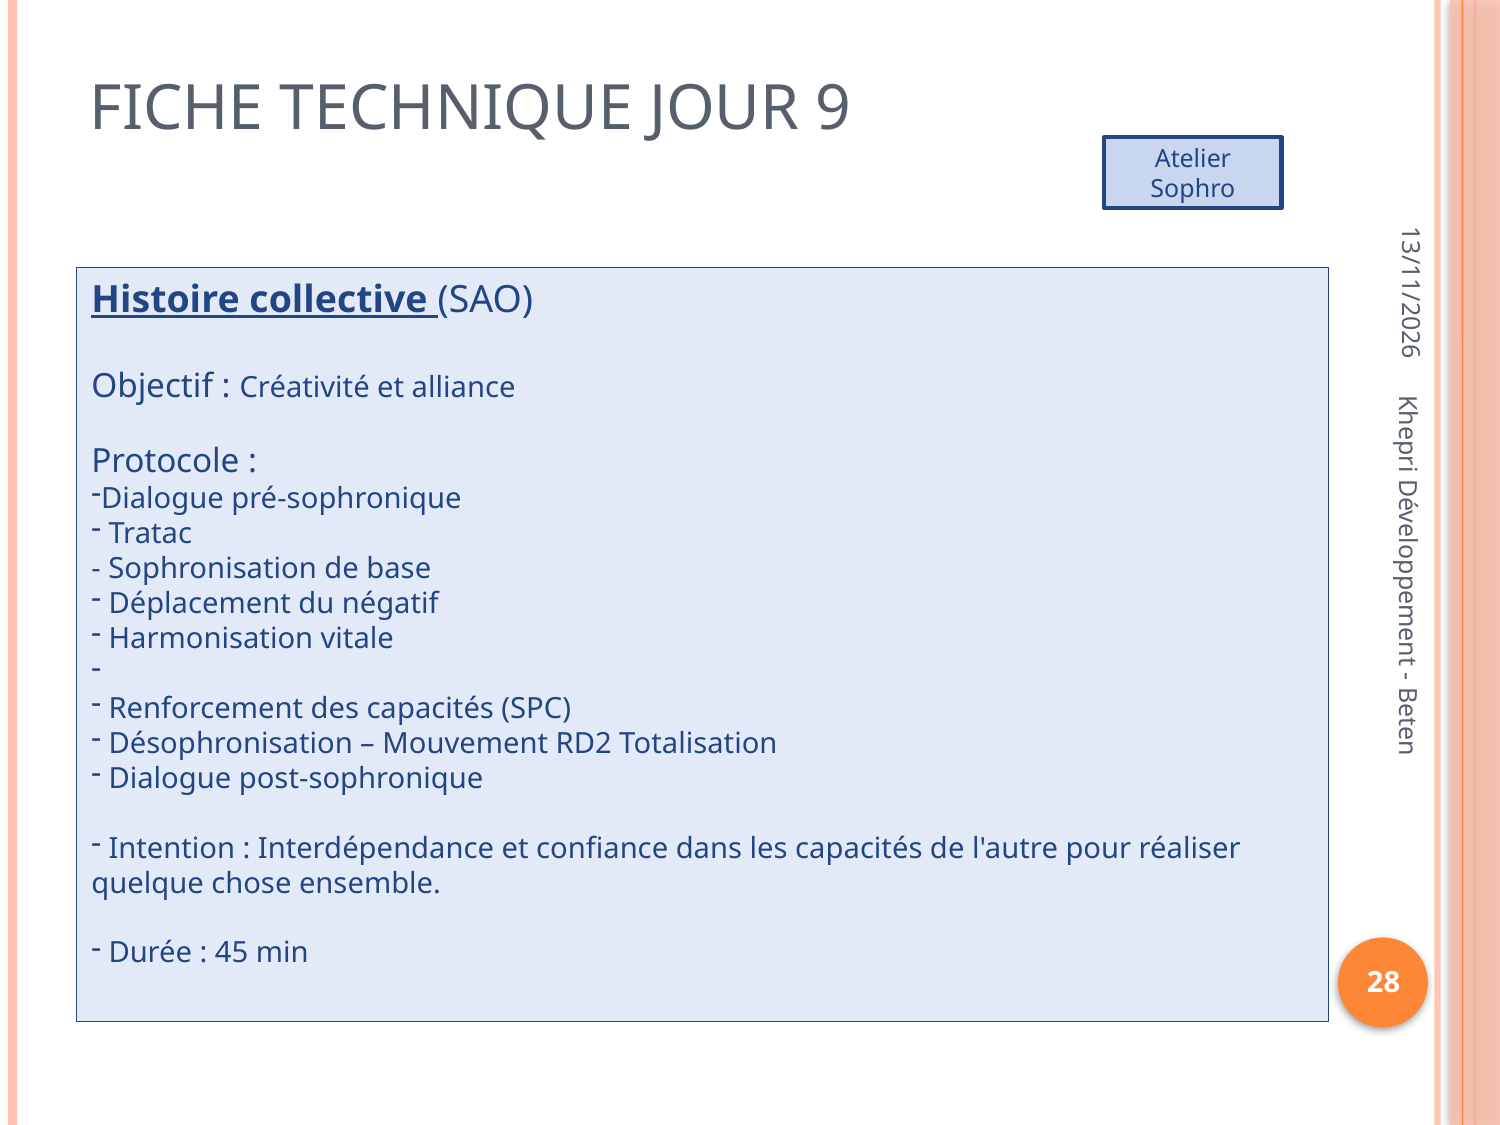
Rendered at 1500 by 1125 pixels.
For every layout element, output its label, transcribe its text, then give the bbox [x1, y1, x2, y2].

text_box Atelier Sophro [1102, 135, 1284, 210]
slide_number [1378, 43, 1442, 374]
slide_number 28 [1333, 940, 1434, 1027]
title Fiche technique jour 9 [75, 45, 1300, 149]
footer Khepri Développement - Beten [1379, 380, 1440, 906]
text_box Histoire collective (SAO) Objectif : Créativité et alliance Protocole : Dialogue pré-sophronique Tratac - Sophronisation de base Déplacement du négatif Harmonisation vitale Renforcement des capacités (SPC) Désophronisation – Mouvement RD2 Totalisation Dialogue post-sophronique Intention : Interdépendance et confiance dans les capacités de l'autre pour réaliser quelque chose ensemble. Durée : 45 min [76, 267, 1329, 1022]
